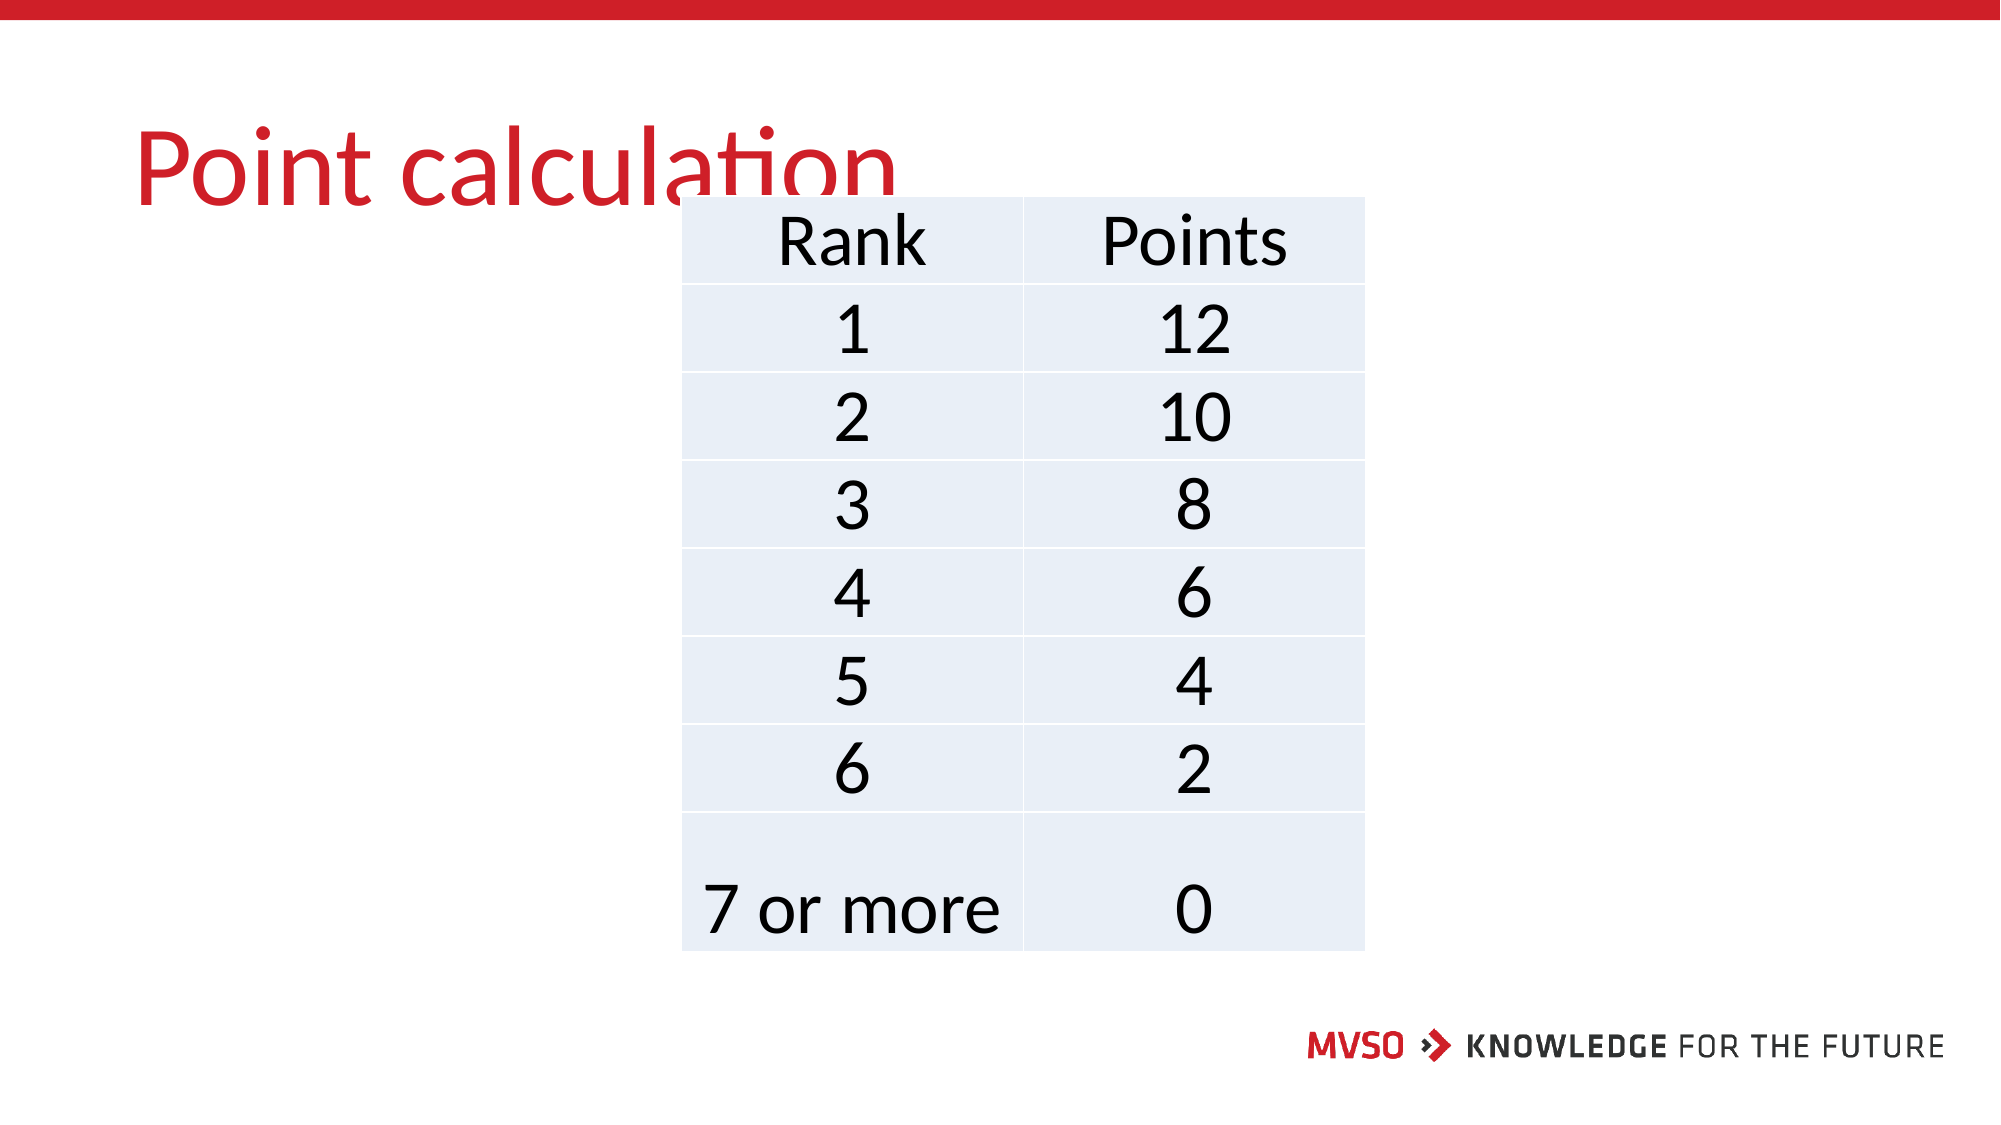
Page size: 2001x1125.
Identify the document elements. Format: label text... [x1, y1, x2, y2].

picture [1308, 1028, 1943, 1062]
table_cell 8 [1024, 461, 1365, 547]
table_cell 2 [682, 373, 1023, 459]
table_cell 2 [1024, 725, 1365, 811]
table_cell 10 [1024, 373, 1365, 459]
table_header Points [1024, 197, 1365, 283]
title Point calculation [118, 59, 1882, 278]
table_cell 5 [682, 637, 1023, 723]
table_cell 6 [682, 725, 1023, 811]
table_cell 1 [682, 285, 1023, 371]
table_cell 4 [1024, 637, 1365, 723]
table_cell 3 [682, 461, 1023, 547]
table_cell 7 or more [682, 813, 1023, 951]
table_cell 4 [682, 549, 1023, 635]
table_cell 0 [1024, 813, 1365, 951]
table_header Rank [682, 197, 1023, 283]
table_cell 12 [1024, 285, 1365, 371]
table_cell 6 [1024, 549, 1365, 635]
